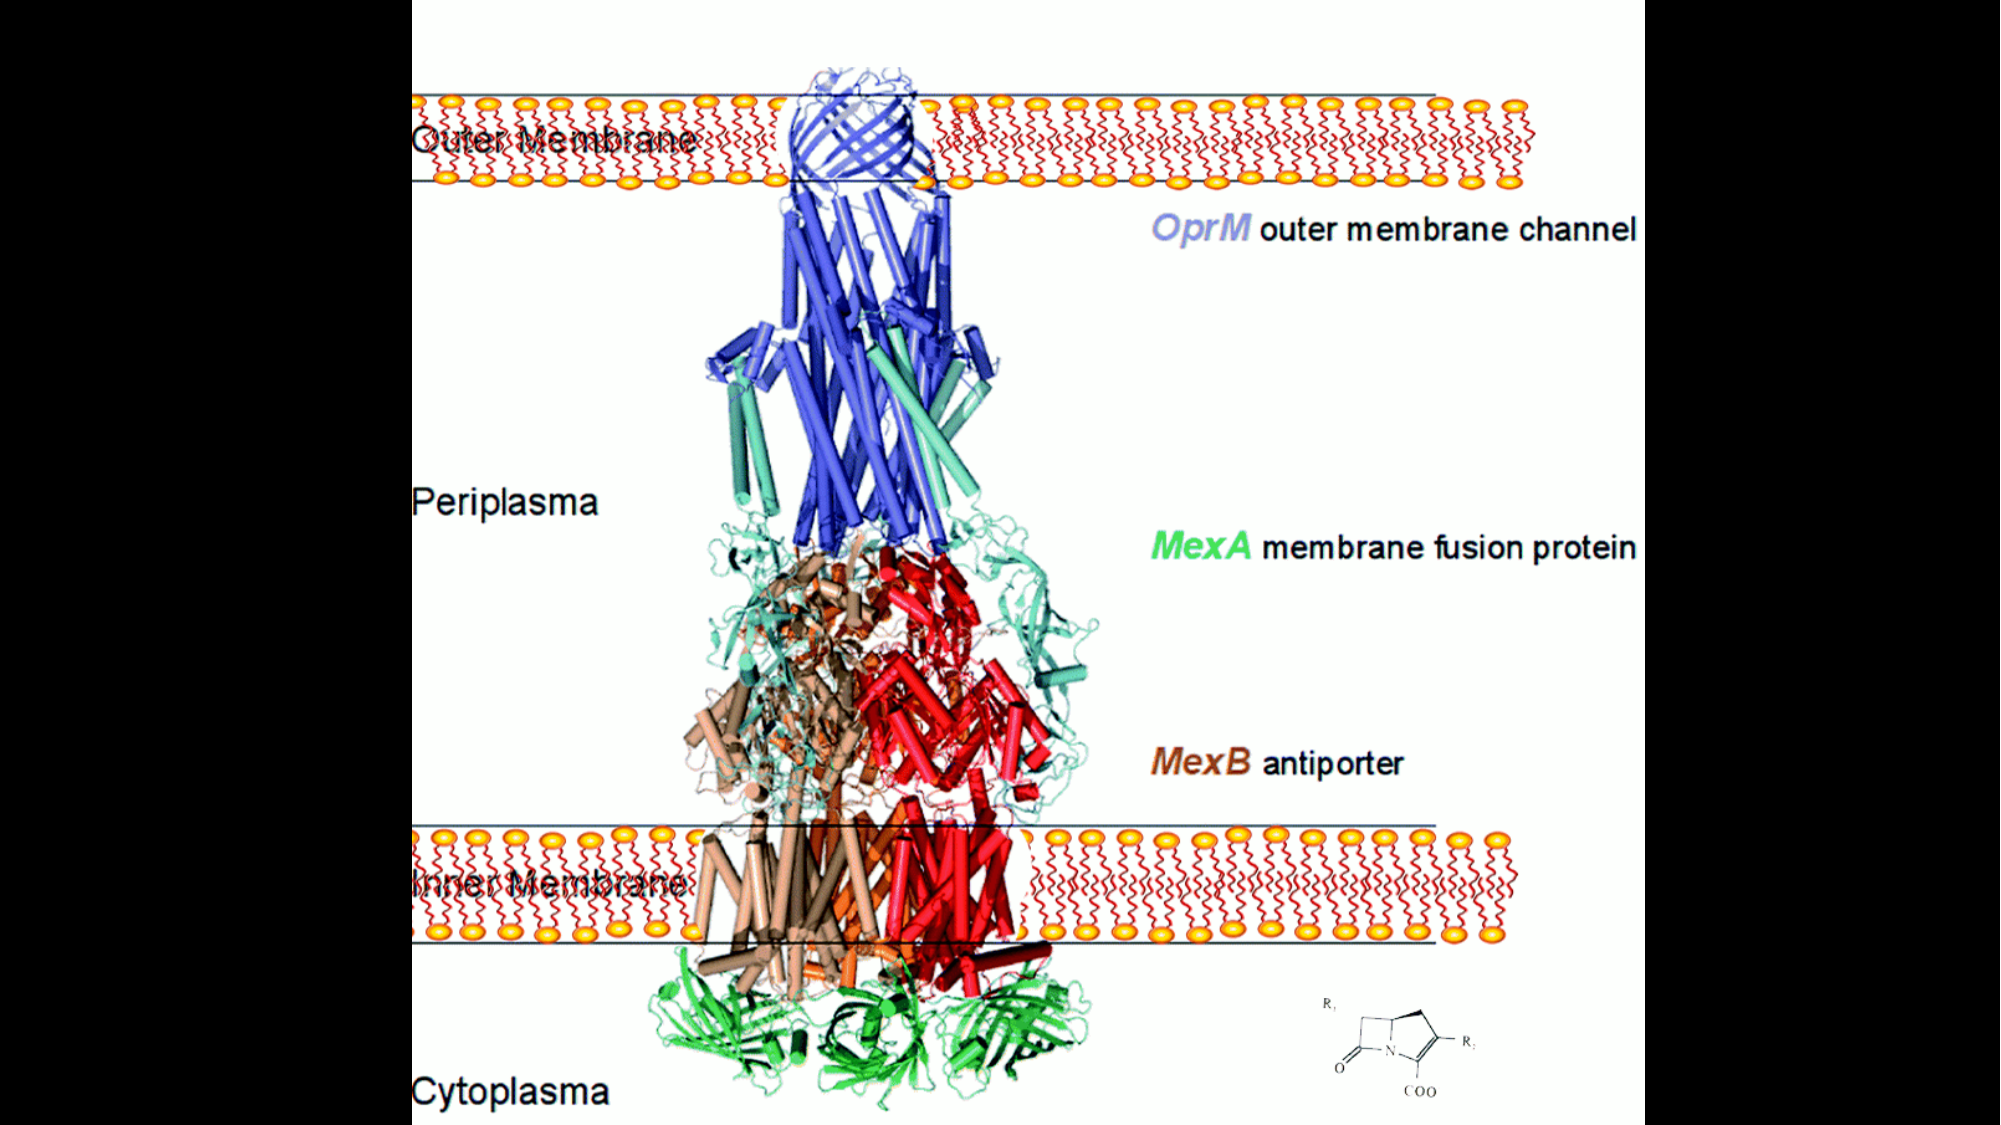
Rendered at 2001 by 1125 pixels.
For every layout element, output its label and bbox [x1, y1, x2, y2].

picture [412, 0, 1645, 1125]
